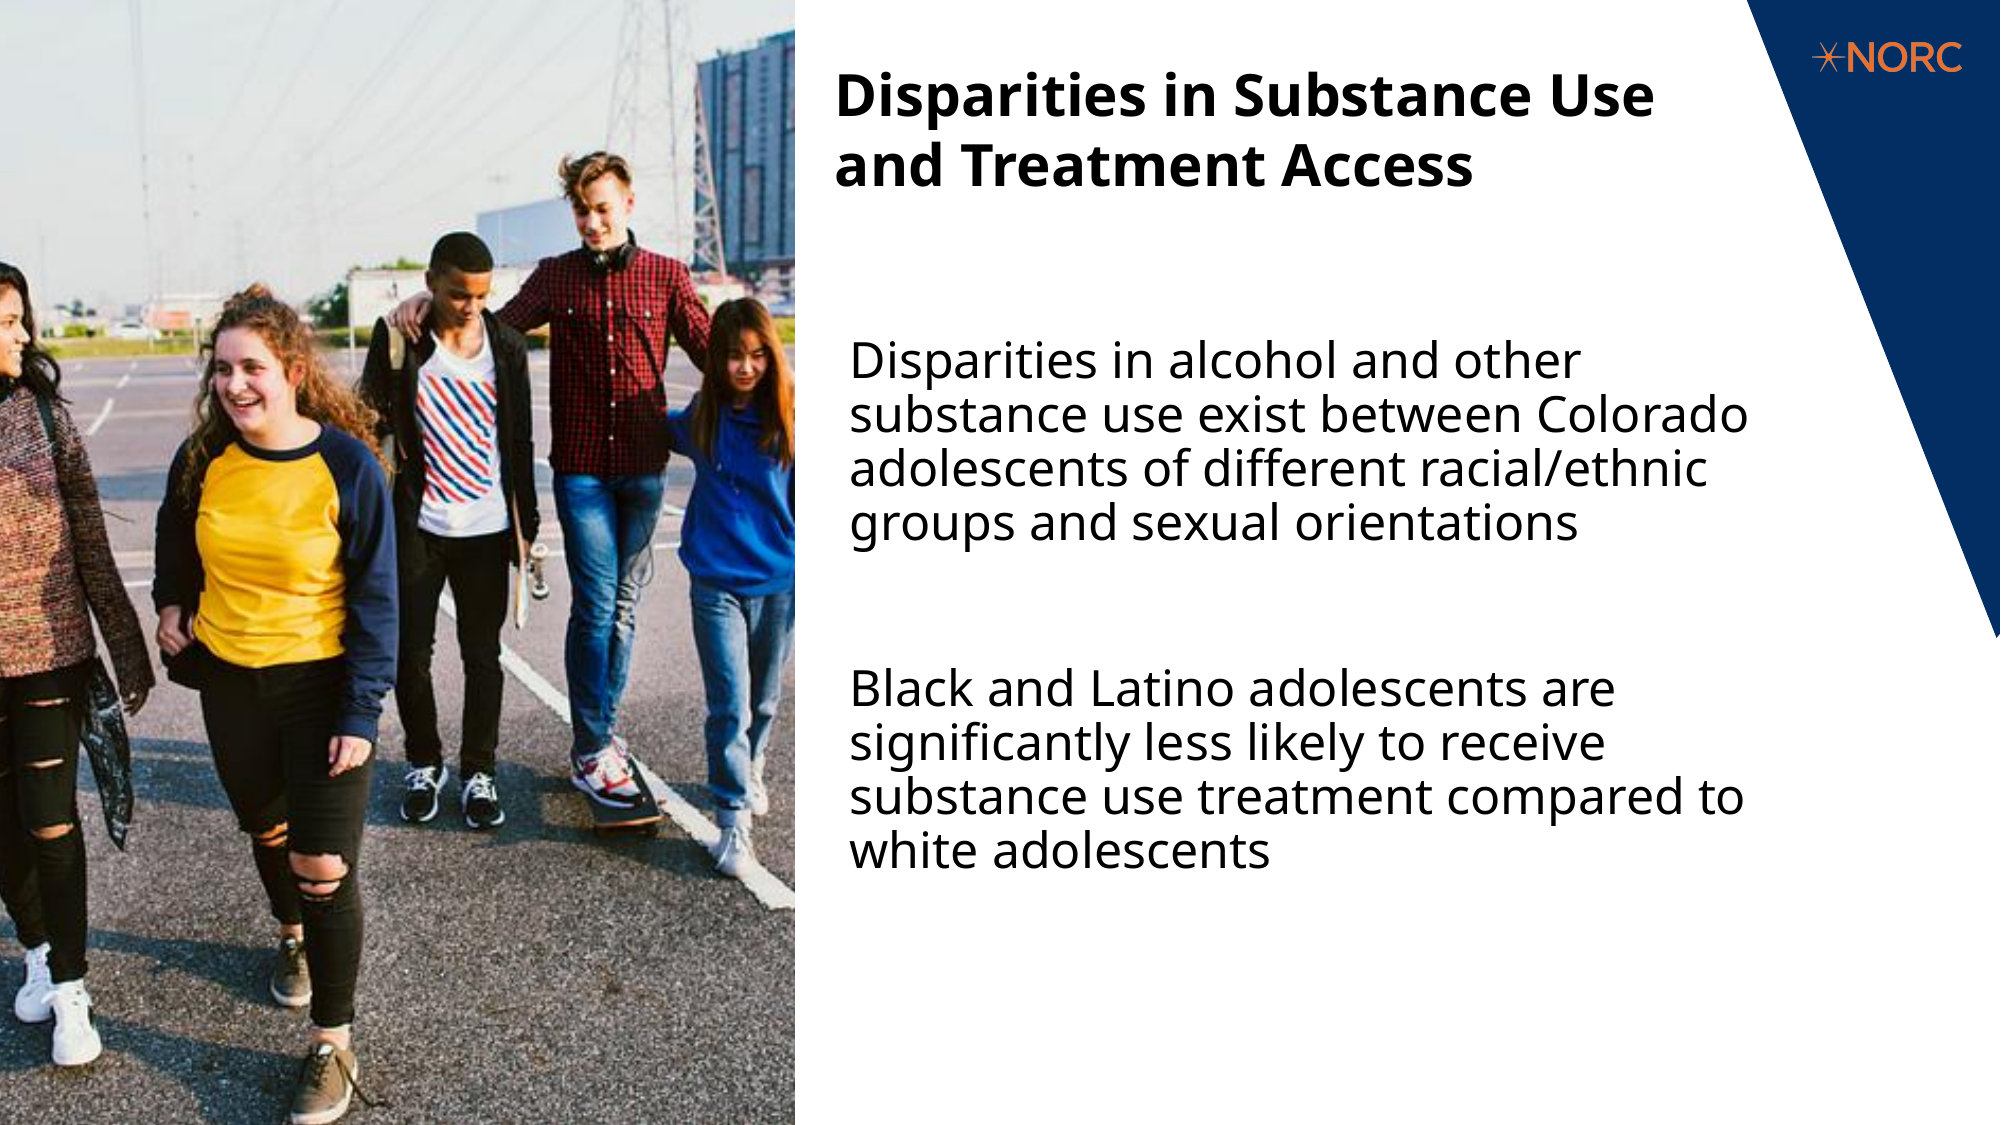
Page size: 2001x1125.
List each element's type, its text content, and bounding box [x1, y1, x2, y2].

picture [0, 0, 796, 1125]
text_box Disparities in alcohol and other substance use exist between Colorado adolescents of different racial/ethnic groups and sexual orientations Black and Latino adolescents are significantly less likely to receive substance use treatment compared to white adolescents [835, 424, 1837, 701]
picture [1811, 41, 1963, 73]
list Disparities in Substance Use and Treatment Access [835, 58, 1776, 163]
